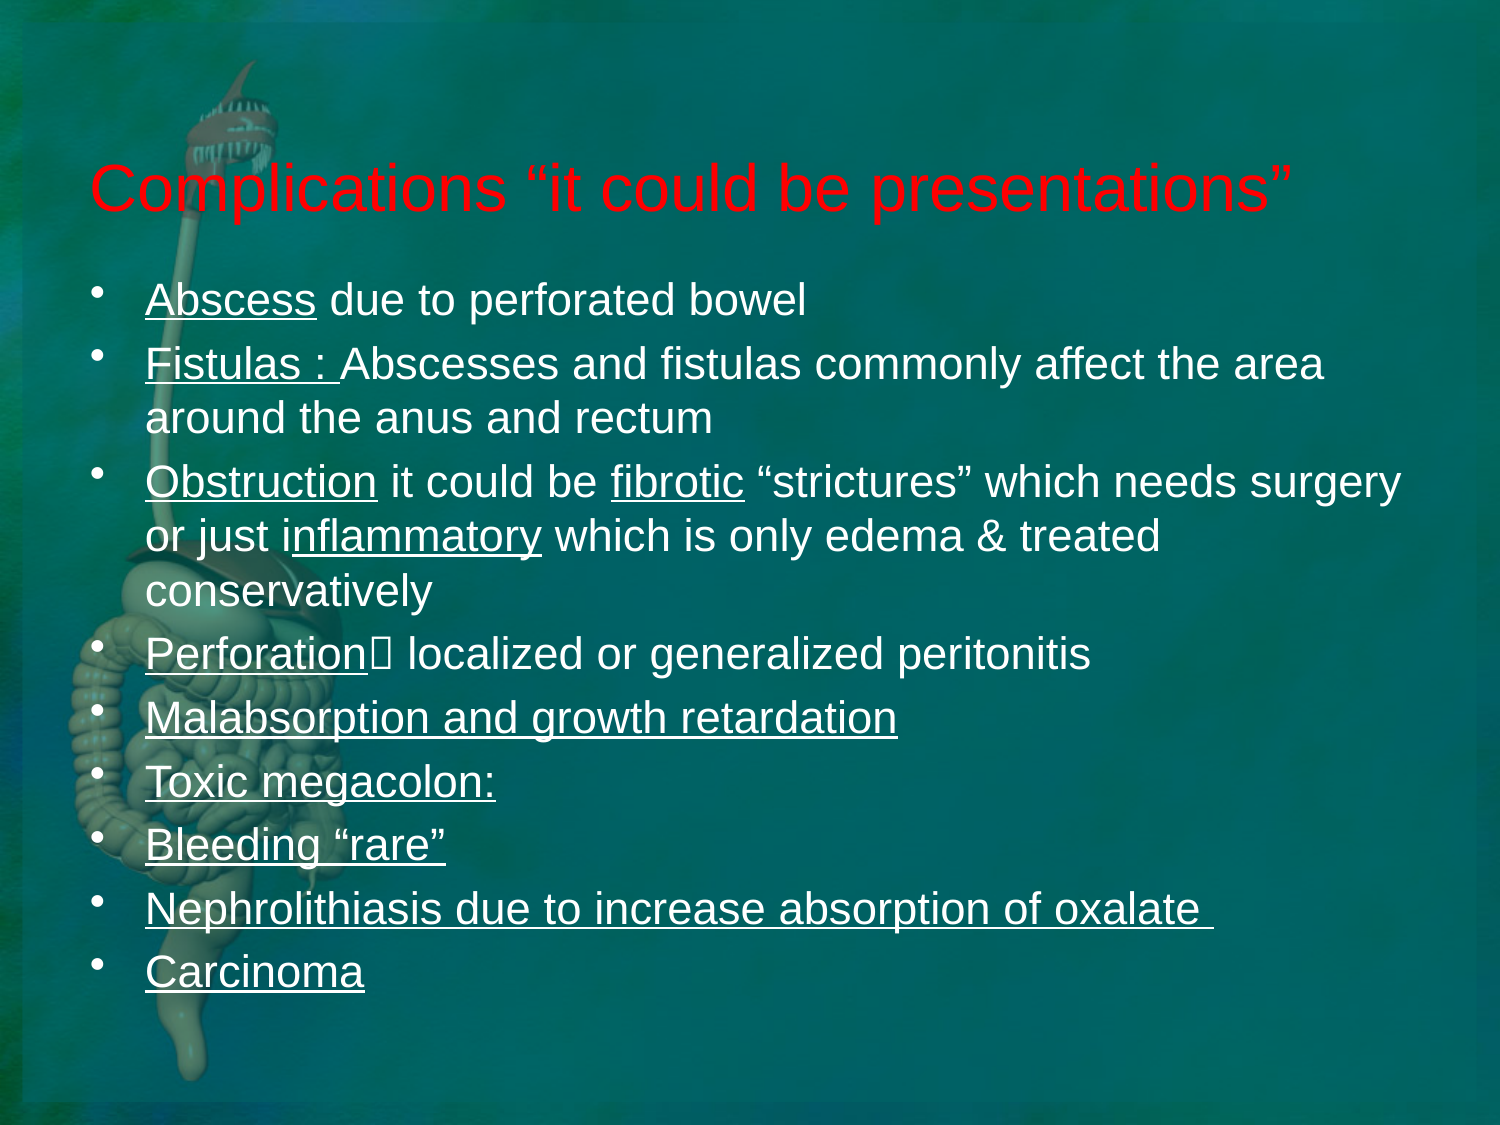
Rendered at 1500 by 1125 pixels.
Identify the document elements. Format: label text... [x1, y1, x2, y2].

list Abscess due to perforated bowel Fistulas : Abscesses and fistulas commonly affect the area around the anus and rectum Obstruction it could be fibrotic “strictures” which needs surgery or just inflammatory which is only edema & treated conservatively Perforation localized or generalized peritonitis Malabsorption and growth retardation Toxic megacolon: Bleeding “rare” Nephrolithiasis due to increase absorption of oxalate Carcinoma [74, 262, 1425, 1005]
title Complications “it could be presentations” [74, 45, 1425, 233]
picture [0, 0, 1500, 1125]
